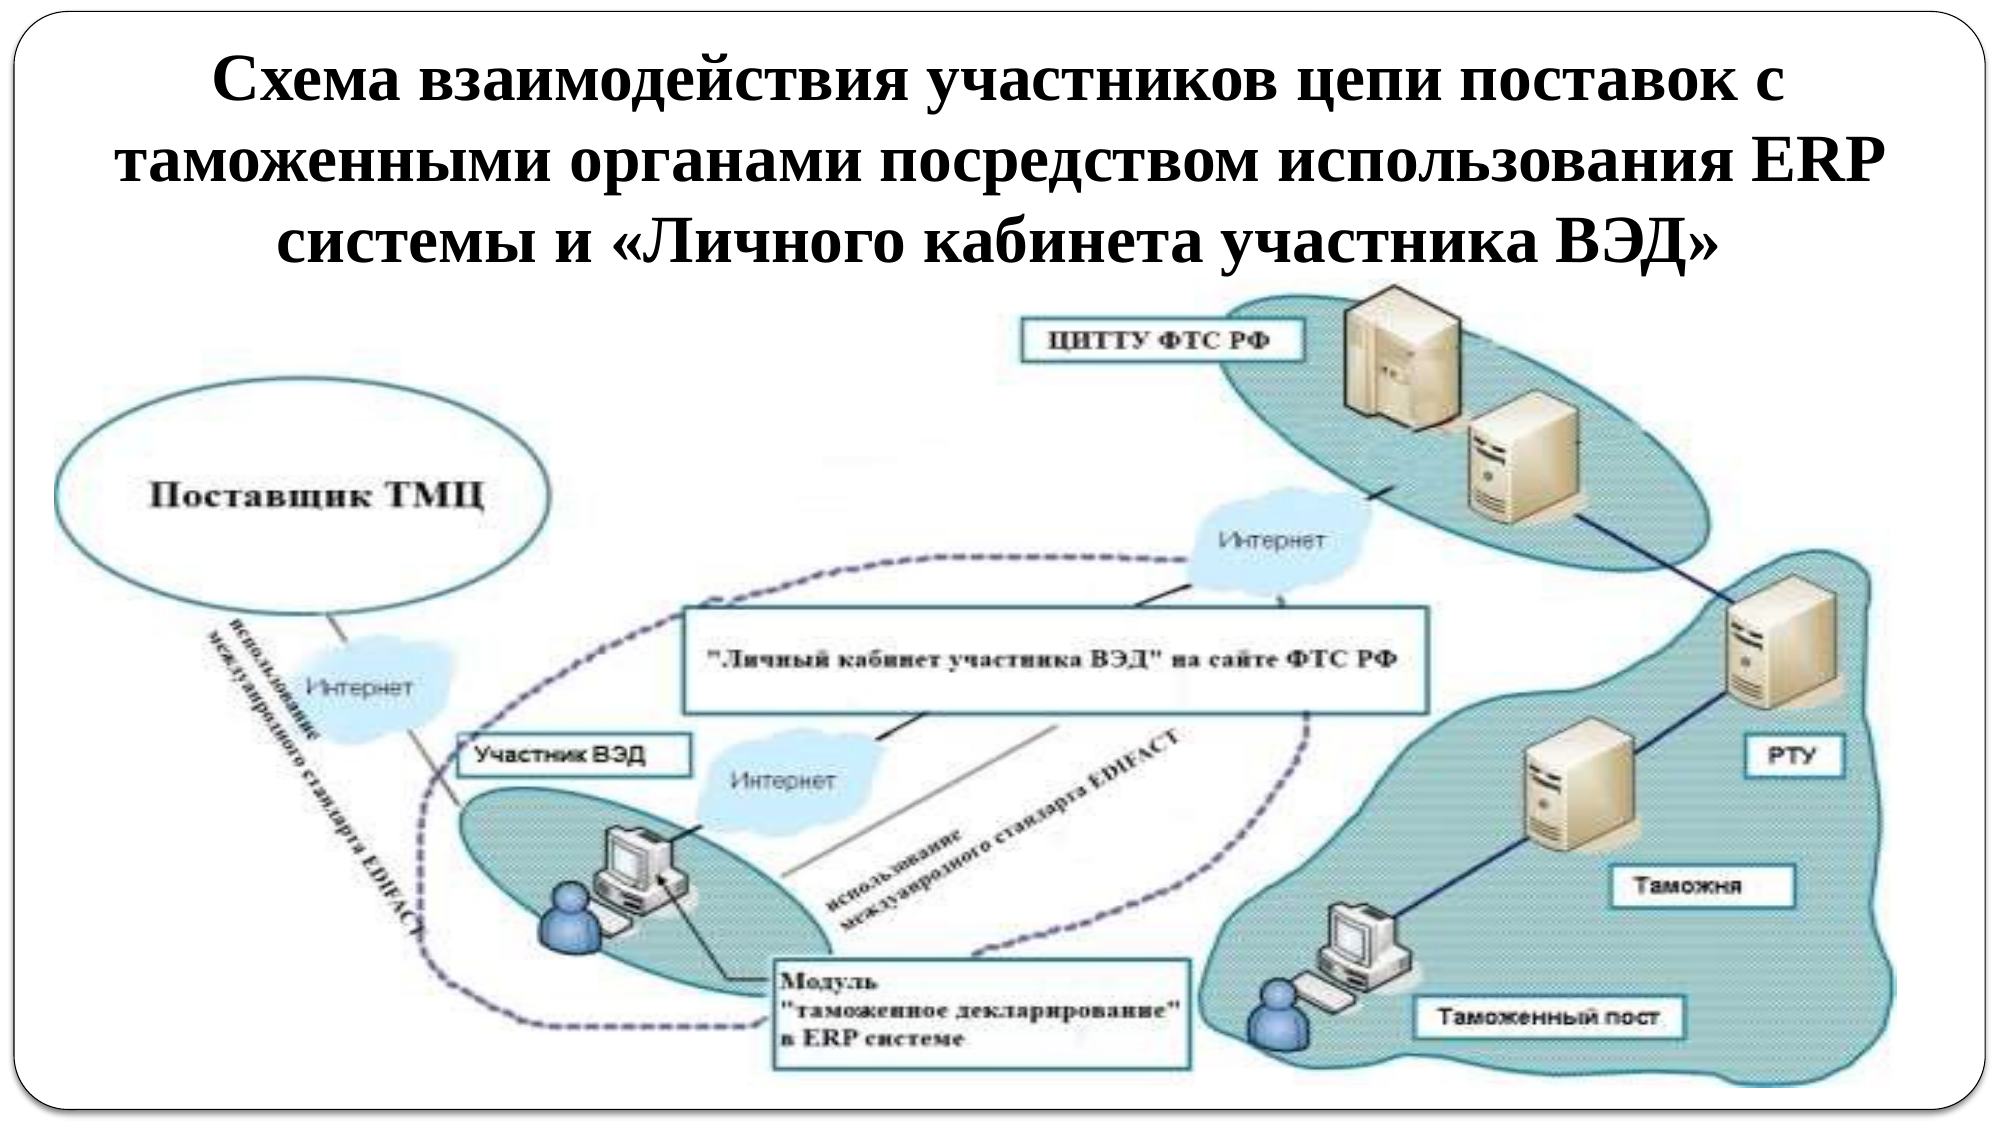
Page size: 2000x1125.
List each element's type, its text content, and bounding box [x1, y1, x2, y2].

picture [54, 278, 1898, 1088]
title Схема взаимодействия участников цепи поставок с таможенными органами посредством использования ERP системы и «Личного кабинета участника ВЭД» [0, 21, 2000, 291]
